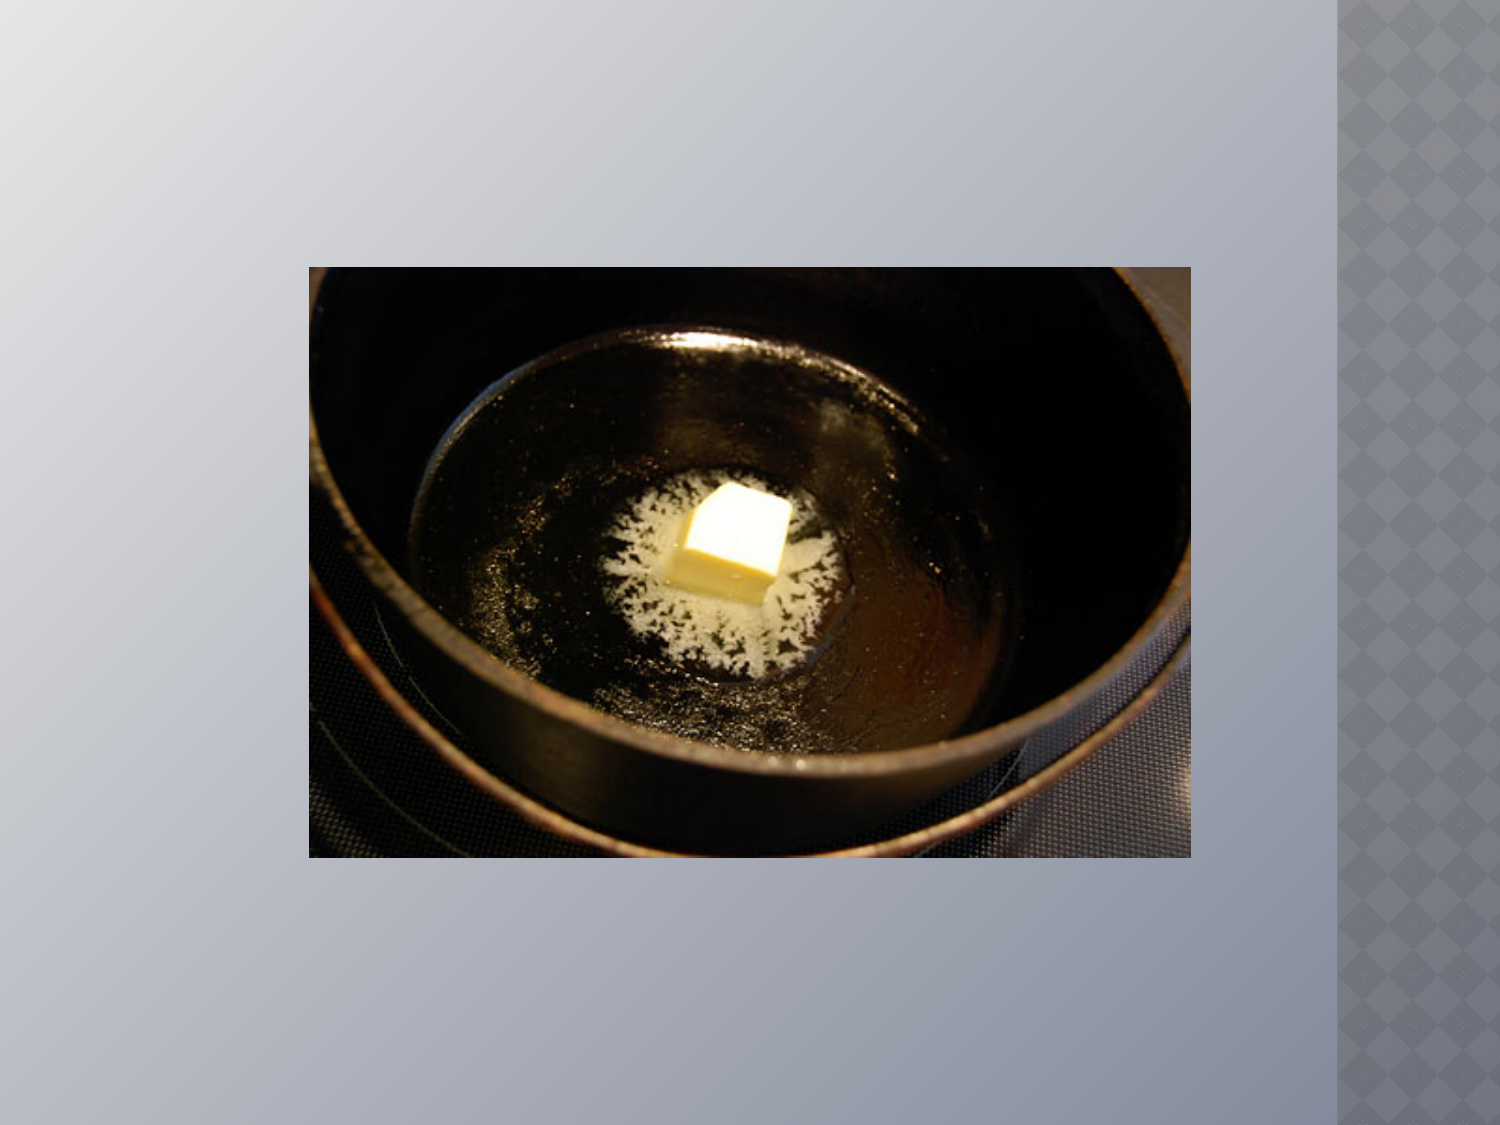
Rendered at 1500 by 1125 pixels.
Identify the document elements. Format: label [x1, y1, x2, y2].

picture [308, 266, 1192, 859]
